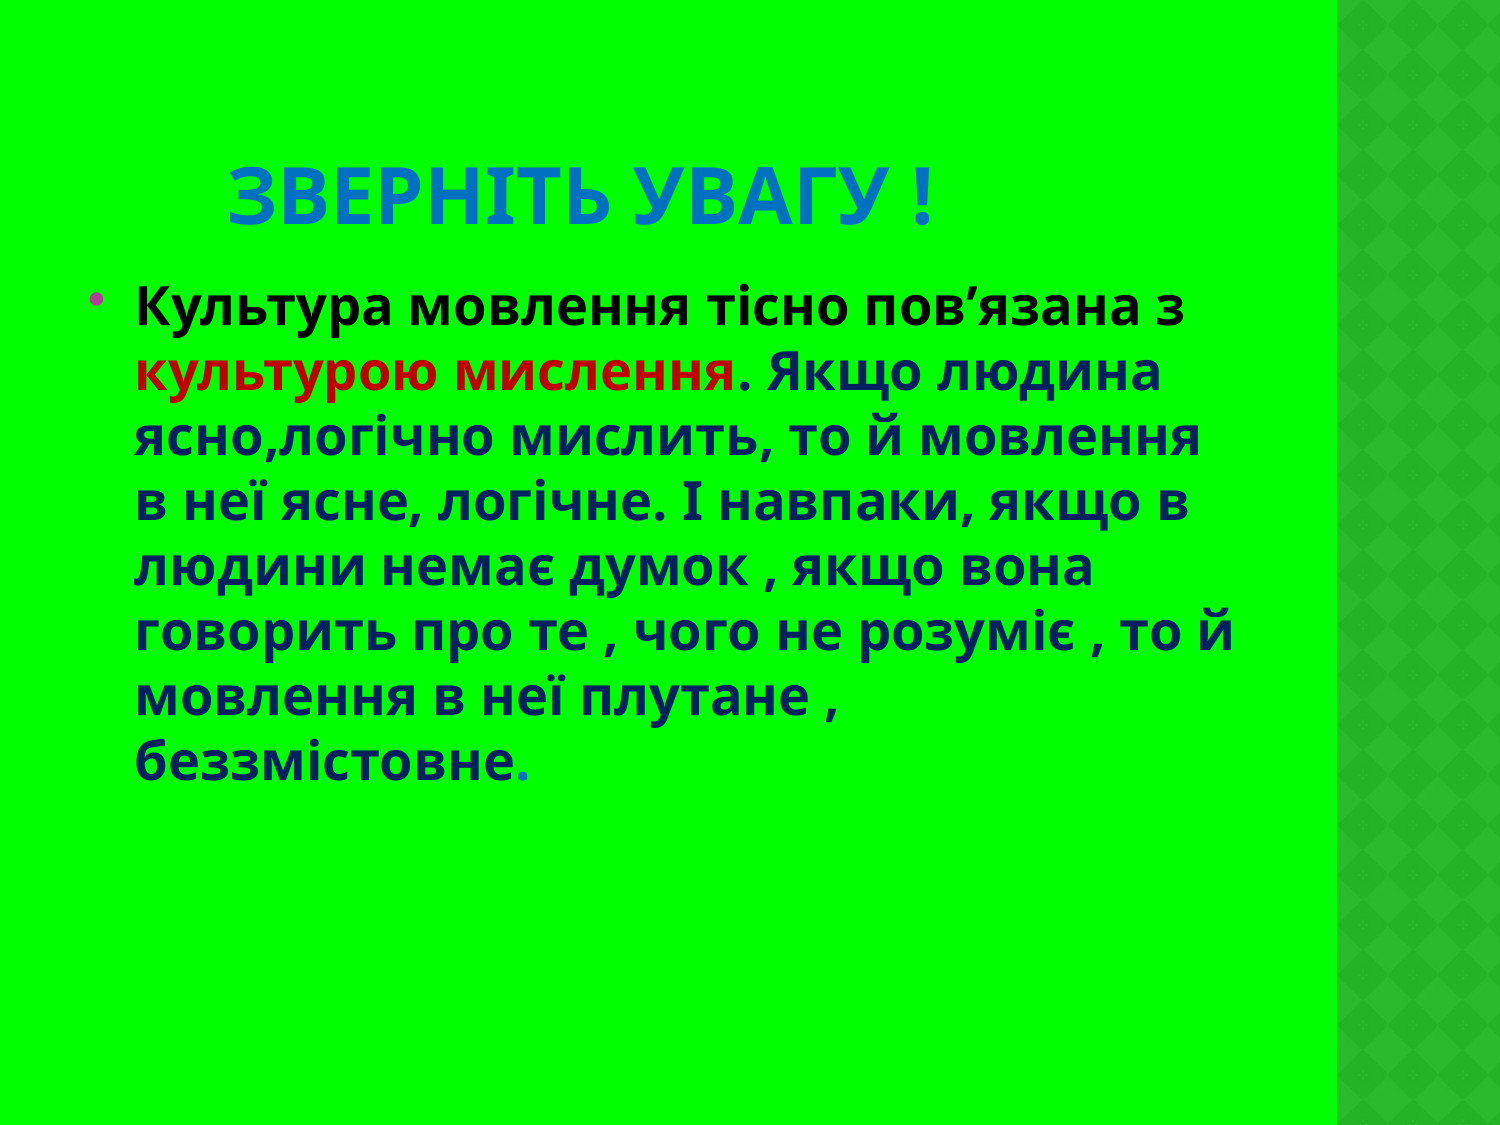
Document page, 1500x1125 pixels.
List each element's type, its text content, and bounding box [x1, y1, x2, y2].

title Зверніть увагу ! [75, 52, 1263, 240]
list Культура мовлення тісно пов’язана з культурою мислення. Якщо людина ясно,логічно мислить, то й мовлення в неї ясне, логічне. І навпаки, якщо в людини немає думок , якщо вона говорить про те , чого не розуміє , то й мовлення в неї плутане , беззмістовне. [75, 264, 1263, 1059]
